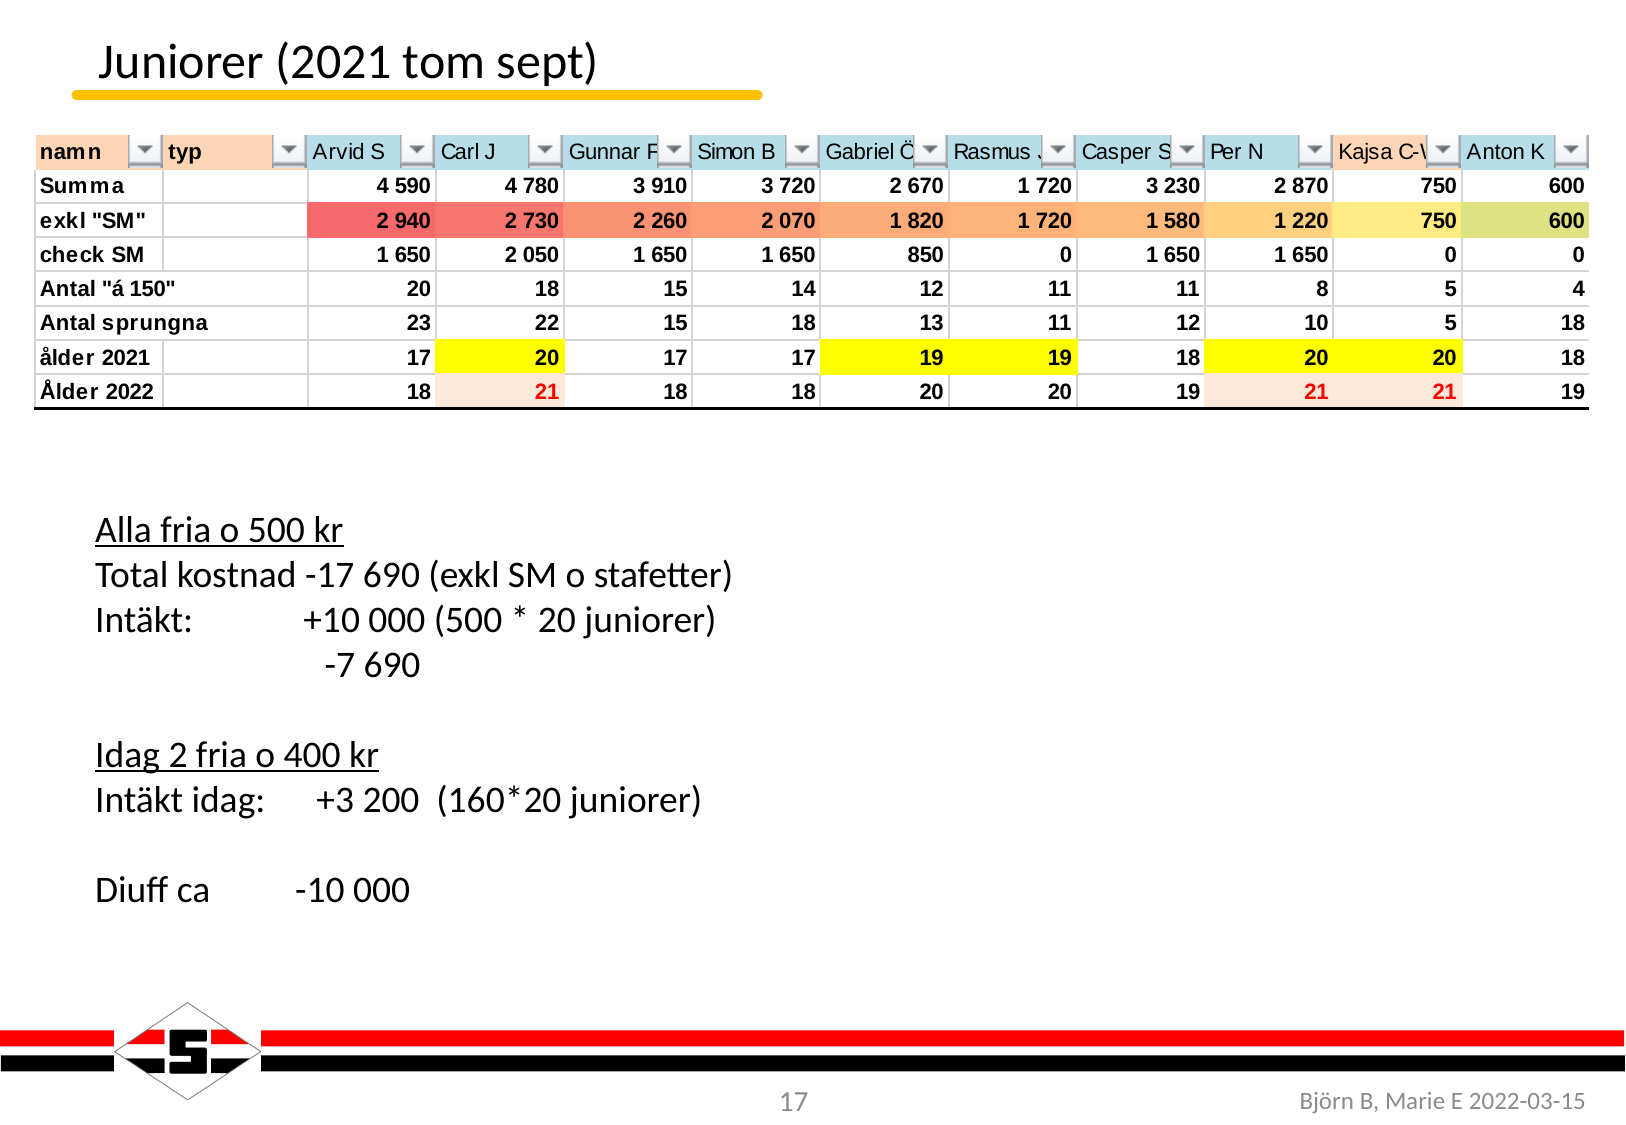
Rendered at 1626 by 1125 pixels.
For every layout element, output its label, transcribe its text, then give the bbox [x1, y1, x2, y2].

slide_number 17 [610, 1069, 977, 1125]
text_box Juniorer (2021 tom sept) [84, 21, 615, 90]
footer Björn B, Marie E 2022-03-15 [1075, 1074, 1602, 1125]
text_box Alla fria o 500 kr Total kostnad -17 690 (exkl SM o stafetter) Intäkt: +10 000 (500 * 20 juniorer) -7 690 Idag 2 fria o 400 kr Intäkt idag: +3 200 (160*20 juniorer) Diuff ca -10 000 [80, 497, 749, 918]
picture [114, 1002, 261, 1100]
picture [33, 133, 1591, 412]
